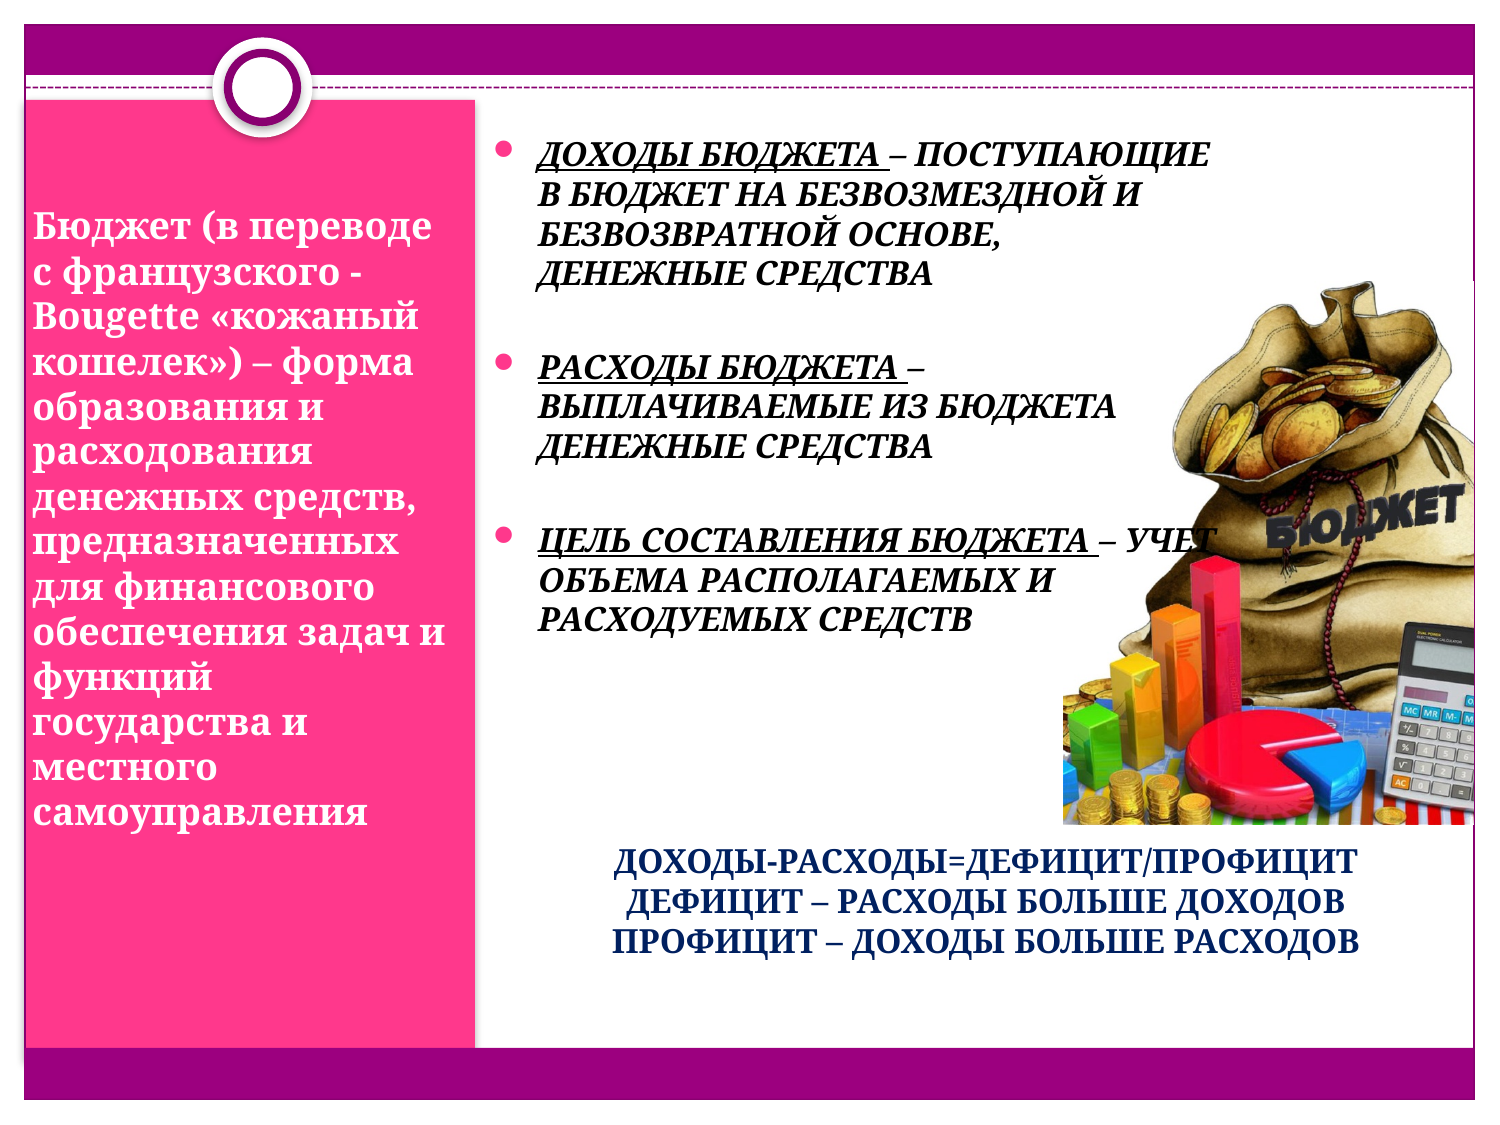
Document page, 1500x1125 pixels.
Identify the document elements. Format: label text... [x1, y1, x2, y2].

list Доходы бюджета – поступающие в бюджет на безвозмездной и безвозвратной основе, денежные средства Расходы бюджета – выплачиваемые из бюджета денежные средства Цель составления бюджета – учет объема располагаемых и расходуемых средств [478, 125, 1233, 801]
text_box Доходы-расходы=дефицит/профицит Дефицит – расходы больше доходов Профицит – доходы больше расходов [560, 763, 1412, 968]
picture [1063, 280, 1474, 825]
title Бюджет (в переводе с французского - Bougette «кожаный кошелек») – форма образования и расходования денежных средств, предназначенных для финансового обеспечения задач и функций государства и местного самоуправления [17, 166, 467, 840]
